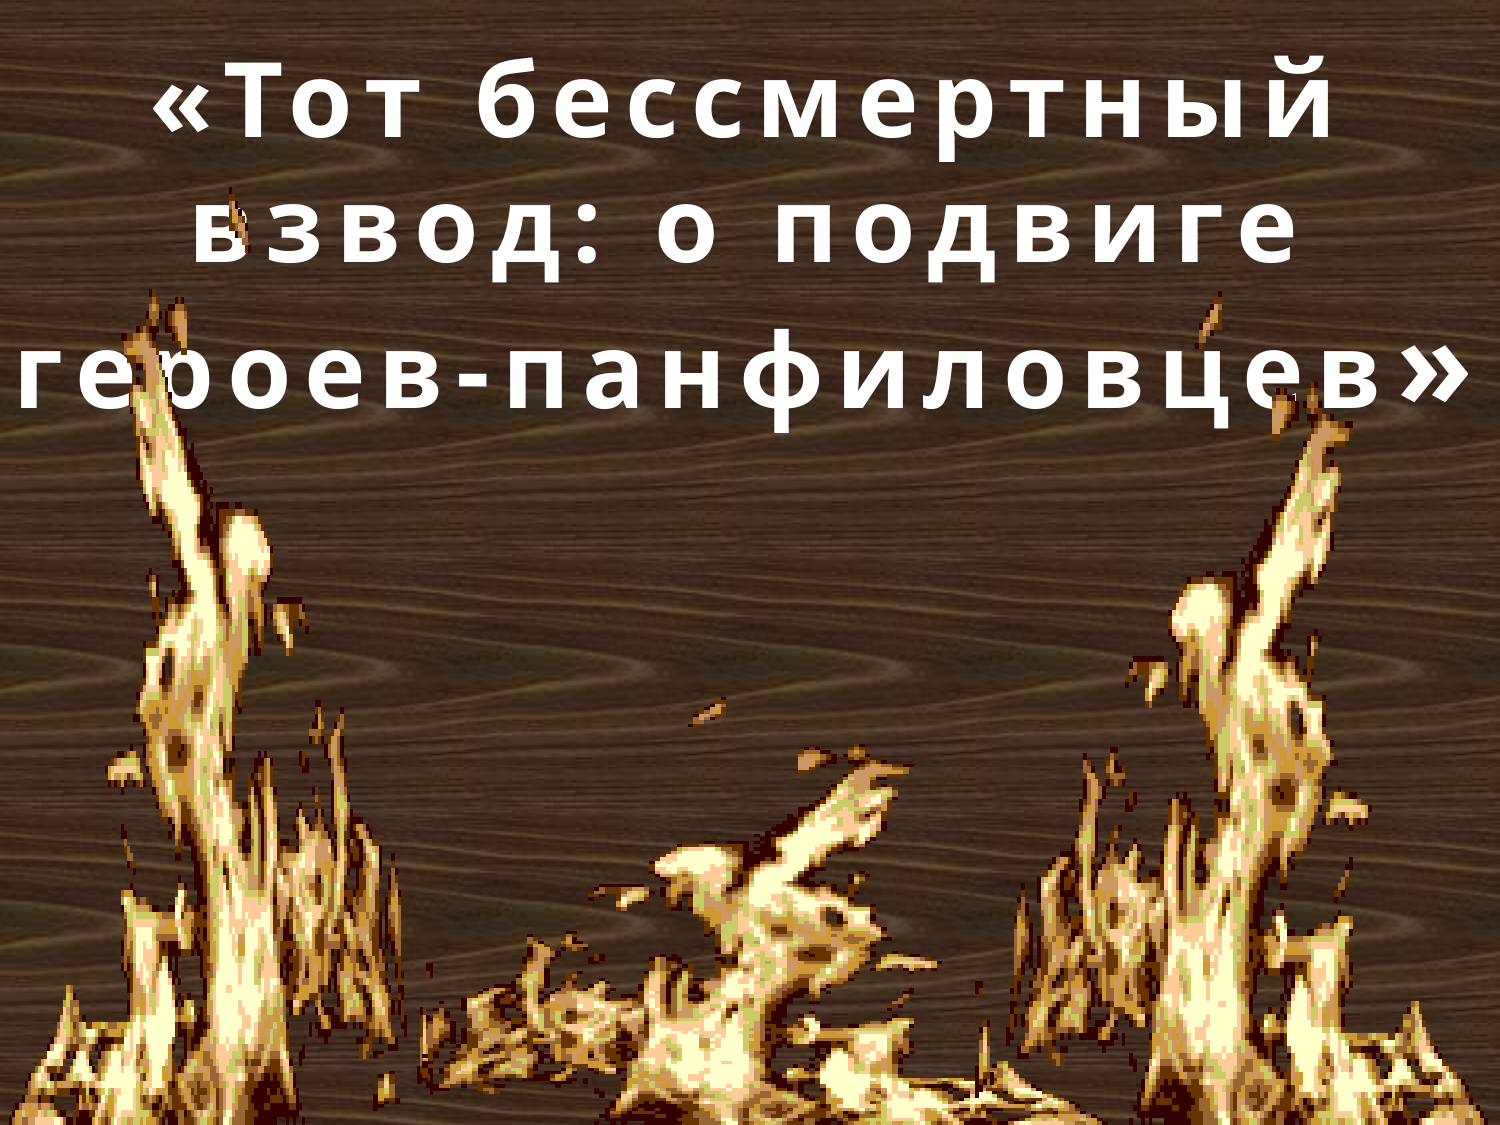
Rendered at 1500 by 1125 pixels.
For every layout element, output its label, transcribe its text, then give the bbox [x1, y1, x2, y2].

picture [0, 0, 1500, 1125]
title «Тот бессмертный взвод: о подвиге героев-панфиловцев» [469, 82, 1500, 434]
